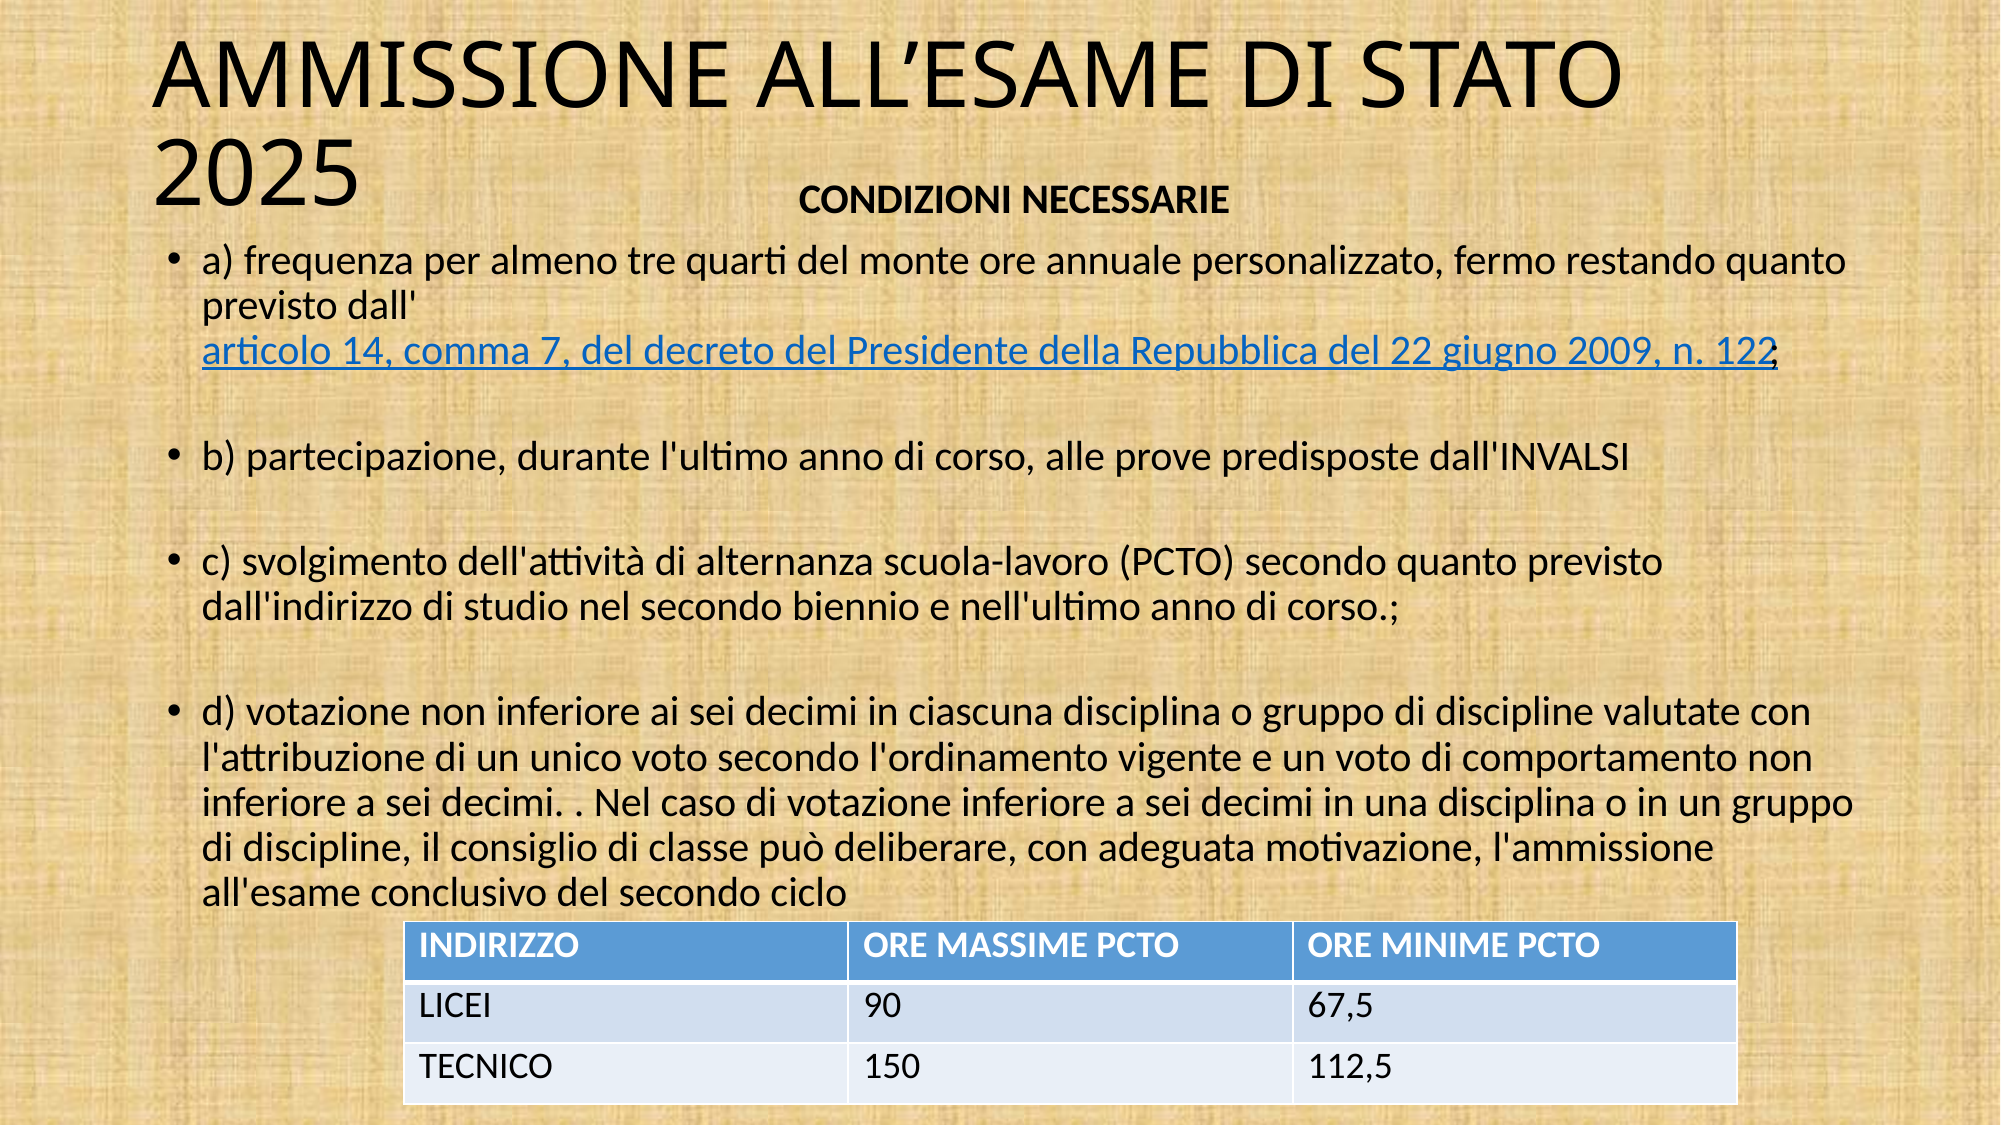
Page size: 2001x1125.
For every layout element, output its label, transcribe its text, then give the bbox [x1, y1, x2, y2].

table_header INDIRIZZO [405, 922, 847, 980]
table_cell TECNICO [405, 1044, 847, 1103]
title AMMISSIONE ALL’ESAME DI STATO 2025 [137, 18, 1863, 236]
table_cell 150 [849, 1044, 1292, 1103]
table_cell 90 [849, 985, 1292, 1042]
table_cell LICEI [405, 985, 847, 1042]
picture [0, 0, 2001, 1125]
table_header ORE MINIME PCTO [1294, 922, 1736, 980]
list CONDIZIONI NECESSARIE a) frequenza per almeno tre quarti del monte ore annuale personalizzato, fermo restando quanto previsto dall'articolo 14, comma 7, del decreto del Presidente della Repubblica del 22 giugno 2009, n. 122; b) partecipazione, durante l'ultimo anno di corso, alle prove predisposte dall'INVALSI c) svolgimento dell'attività di alternanza scuola-lavoro (PCTO) secondo quanto previsto dall'indirizzo di studio nel secondo biennio e nell'ultimo anno di corso.; d) votazione non inferiore ai sei decimi in ciascuna disciplina o gruppo di discipline valutate con l'attribuzione di un unico voto secondo l'ordinamento vigente e un voto di comportamento non inferiore a sei decimi. . Nel caso di votazione inferiore a sei decimi in una disciplina o in un gruppo di discipline, il consiglio di classe può deliberare, con adeguata motivazione, l'ammissione all'esame conclusivo del secondo ciclo [151, 170, 1877, 932]
table_cell 112,5 [1294, 1044, 1736, 1103]
table_header ORE MASSIME PCTO [849, 922, 1292, 980]
table_cell 67,5 [1294, 985, 1736, 1042]
